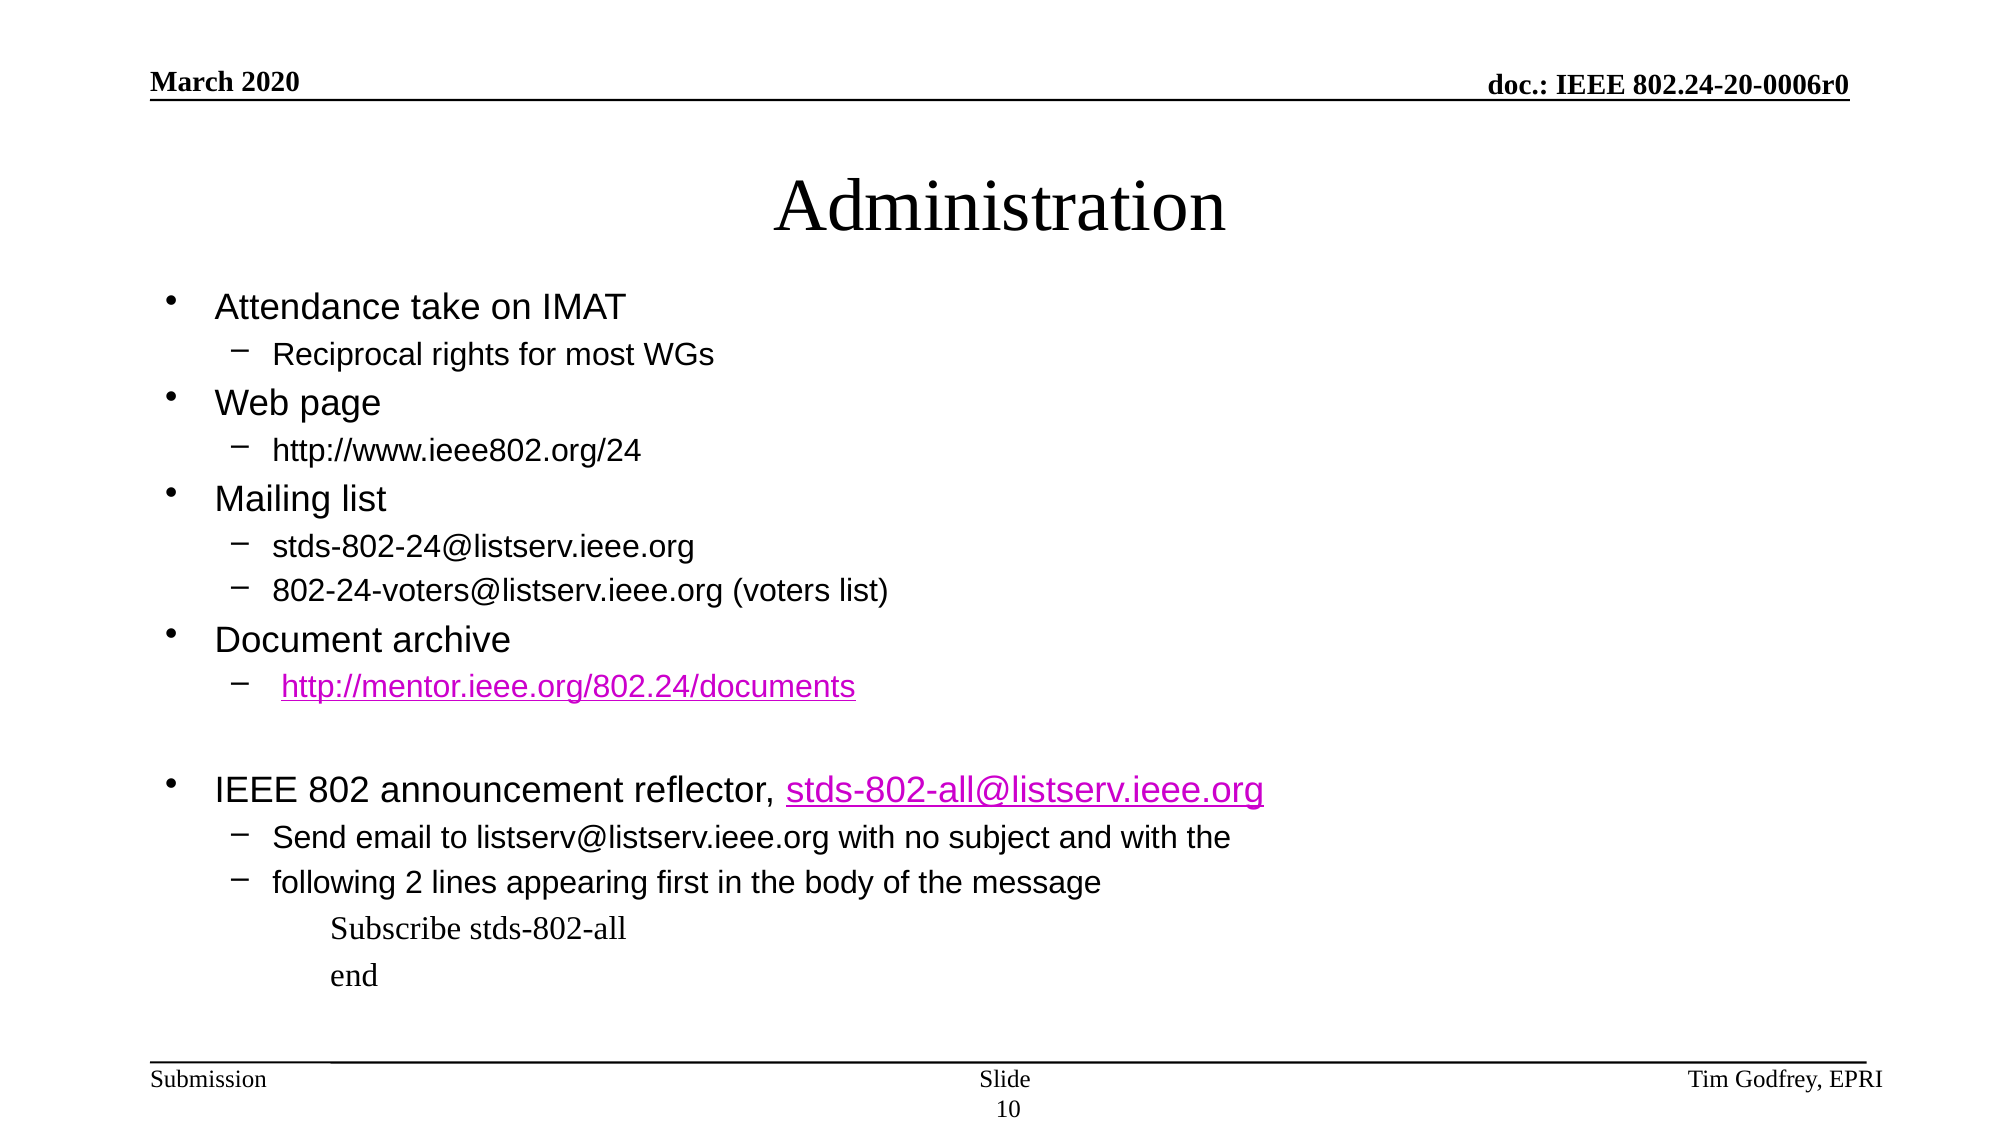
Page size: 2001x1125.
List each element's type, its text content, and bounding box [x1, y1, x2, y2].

list Attendance take on IMAT Reciprocal rights for most WGs Web page http://www.ieee802.org/24 Mailing list stds-802-24@listserv.ieee.org 802-24-voters@listserv.ieee.org (voters list) Document archive http://mentor.ieee.org/802.24/documents IEEE 802 announcement reflector, stds-802-all@listserv.ieee.org Send email to listserv@listserv.ieee.org with no subject and with the following 2 lines appearing first in the body of the message Subscribe stds-802-all end [150, 275, 1884, 1013]
footer Tim Godfrey, EPRI [1200, 1062, 1884, 1108]
slide_number Slide 10 [972, 1062, 1044, 1093]
title Administration [150, 112, 1850, 275]
